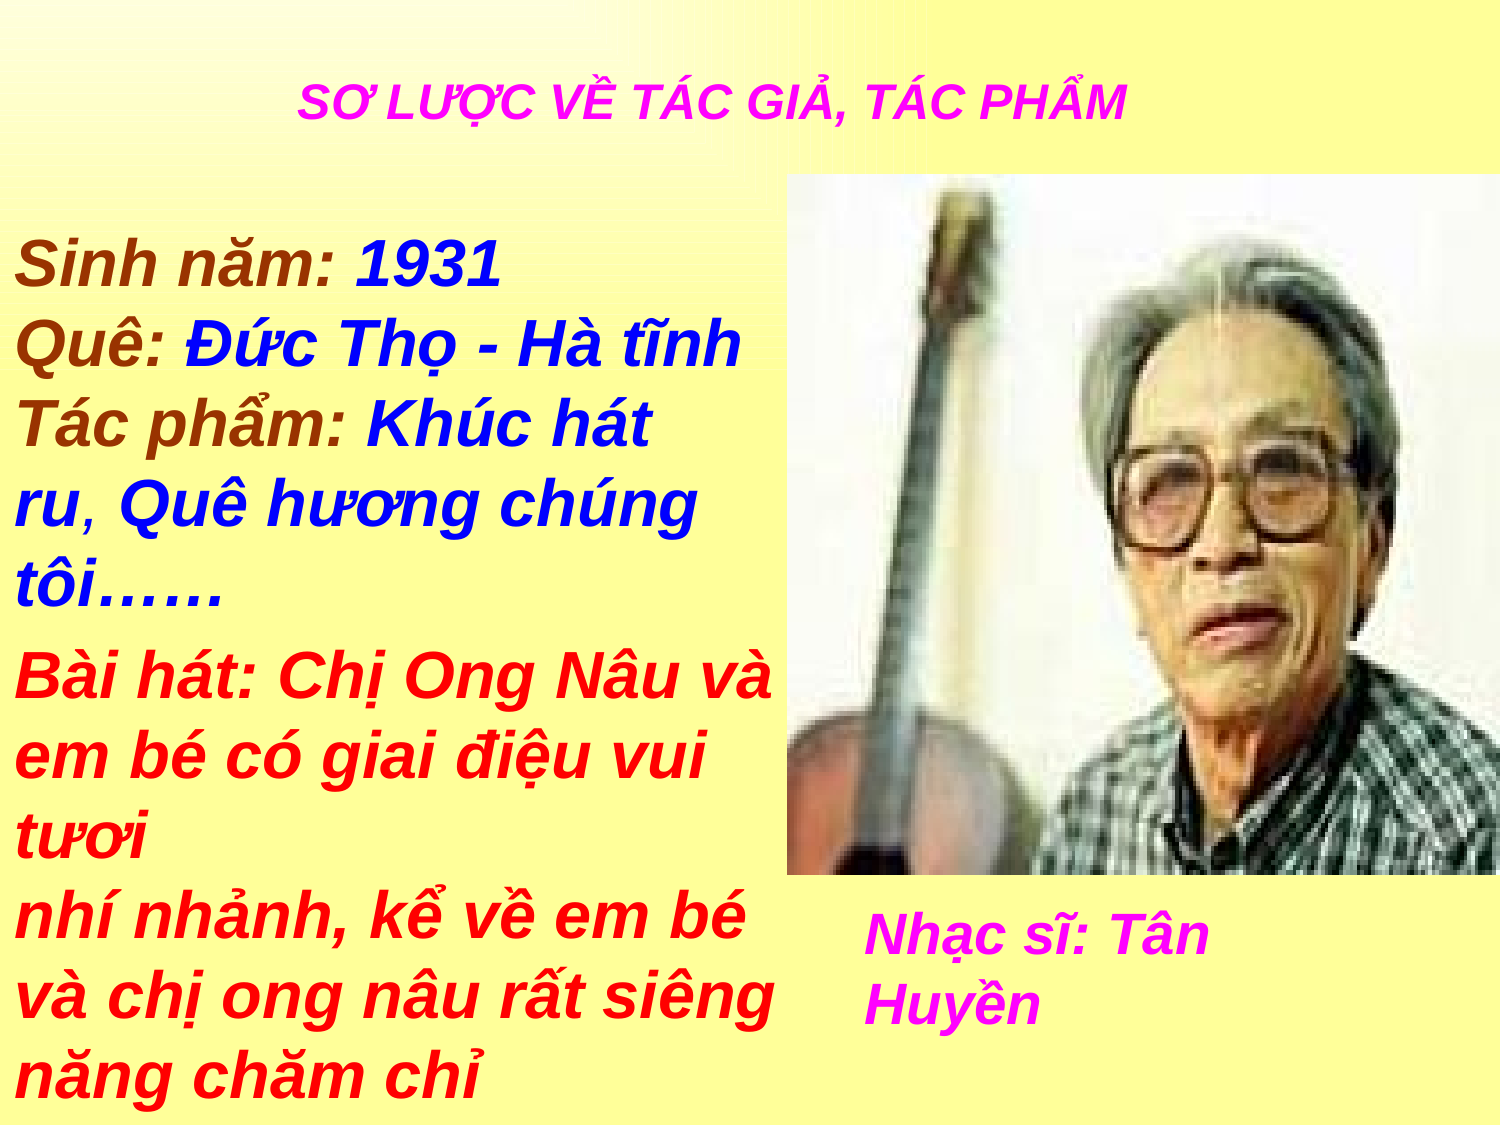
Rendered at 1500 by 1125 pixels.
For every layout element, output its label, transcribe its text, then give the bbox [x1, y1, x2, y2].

text_box Bài hát: Chị Ong Nâu và em bé có giai điệu vui tươi nhí nhảnh, kể về em bé và chị ong nâu rất siêng năng chăm chỉ [0, 624, 813, 1120]
text_box Sinh năm: 1931 Quê: Đức Thọ - Hà tĩnh Tác phẩm: Khúc hát ru, Quê hương chúng tôi…… [0, 212, 763, 624]
text_box Nhạc sĩ: Tân Huyền [849, 889, 1388, 1044]
picture [787, 174, 1500, 876]
text_box SƠ LƯỢC VỀ TÁC GIẢ, TÁC PHẨM [62, 62, 1363, 138]
